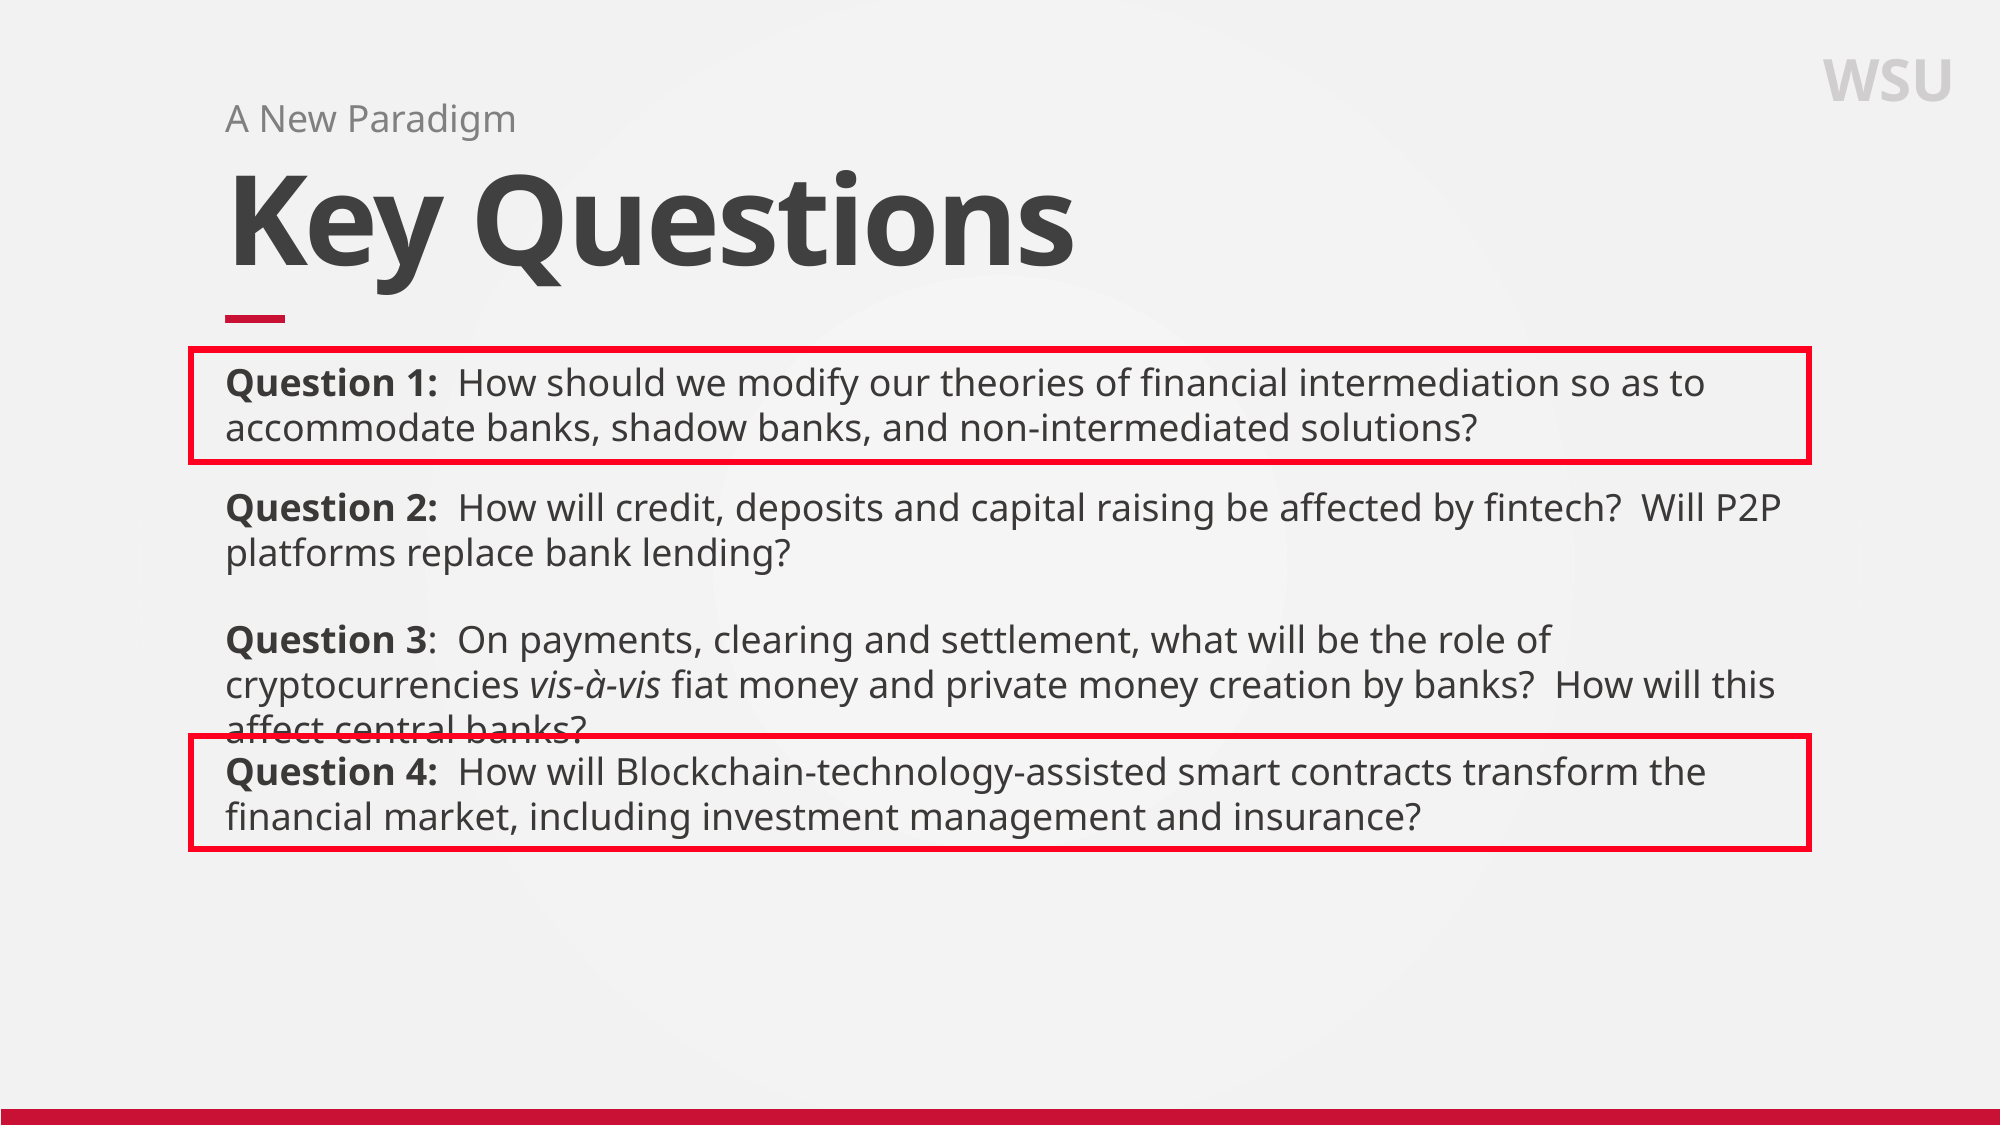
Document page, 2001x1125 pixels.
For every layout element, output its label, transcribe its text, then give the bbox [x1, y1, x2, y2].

text_box [0, 1109, 2000, 1125]
text_box [190, 735, 1810, 850]
title Key Questions [225, 149, 1386, 300]
text_box WSU [1808, 35, 1971, 121]
text_box [224, 314, 286, 324]
text_box Question 2: How will credit, deposits and capital raising be affected by fintech? Will P2P platforms replace bank lending? [224, 476, 1809, 588]
text_box Question 3: On payments, clearing and settlement, what will be the role of cryptocurrencies vis-à-vis fiat money and private money creation by banks? How will this affect central banks? [224, 608, 1809, 735]
text_box [190, 348, 1810, 463]
text_box A New Paradigm [225, 93, 554, 150]
text_box Question 4: How will Blockchain-technology-assisted smart contracts transform the financial market, including investment management and insurance? [224, 850, 1809, 859]
